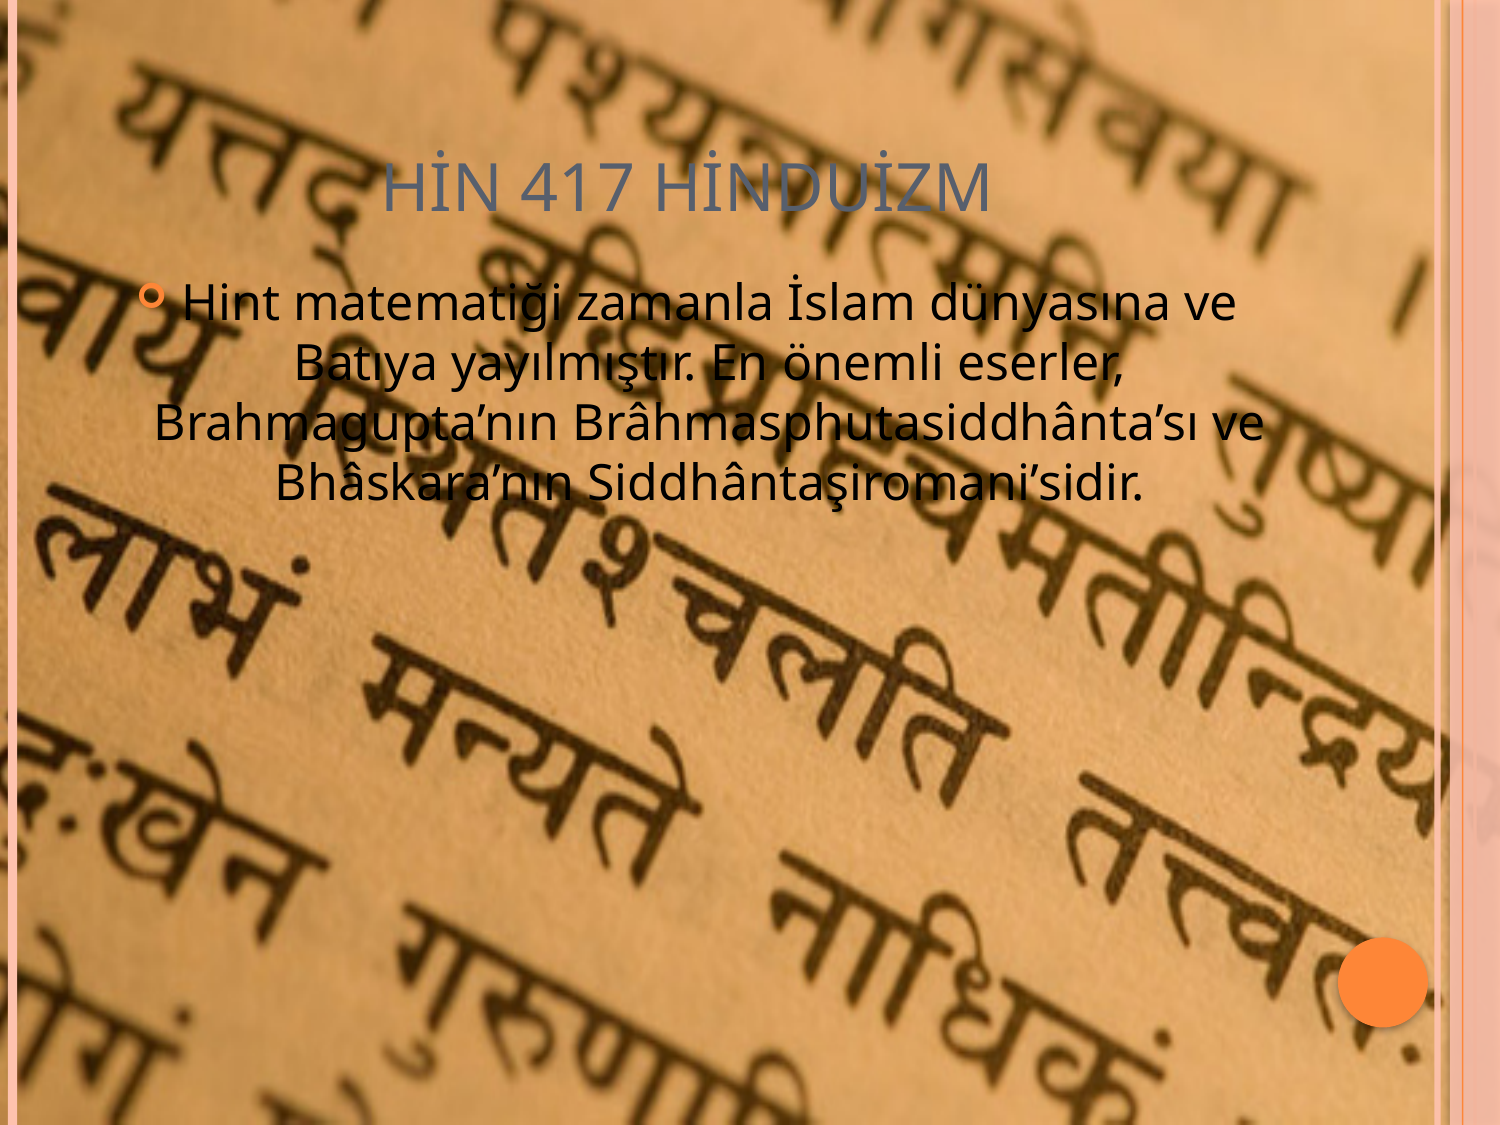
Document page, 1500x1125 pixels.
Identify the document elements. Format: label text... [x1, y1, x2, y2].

picture [1441, 0, 1449, 1125]
picture [18, 0, 1434, 1125]
list Hint matematiği zamanla İslam dünyasına ve Batıya yayılmıştır. En önemli eserler, Brahmagupta’nın Brâhmasphutasiddhânta’sı ve Bhâskara’nın Siddhântaşiromani’sidir. [75, 262, 1300, 1062]
title HİN 417 HİNDUİZM [75, 45, 1300, 233]
picture [0, 0, 7, 1125]
